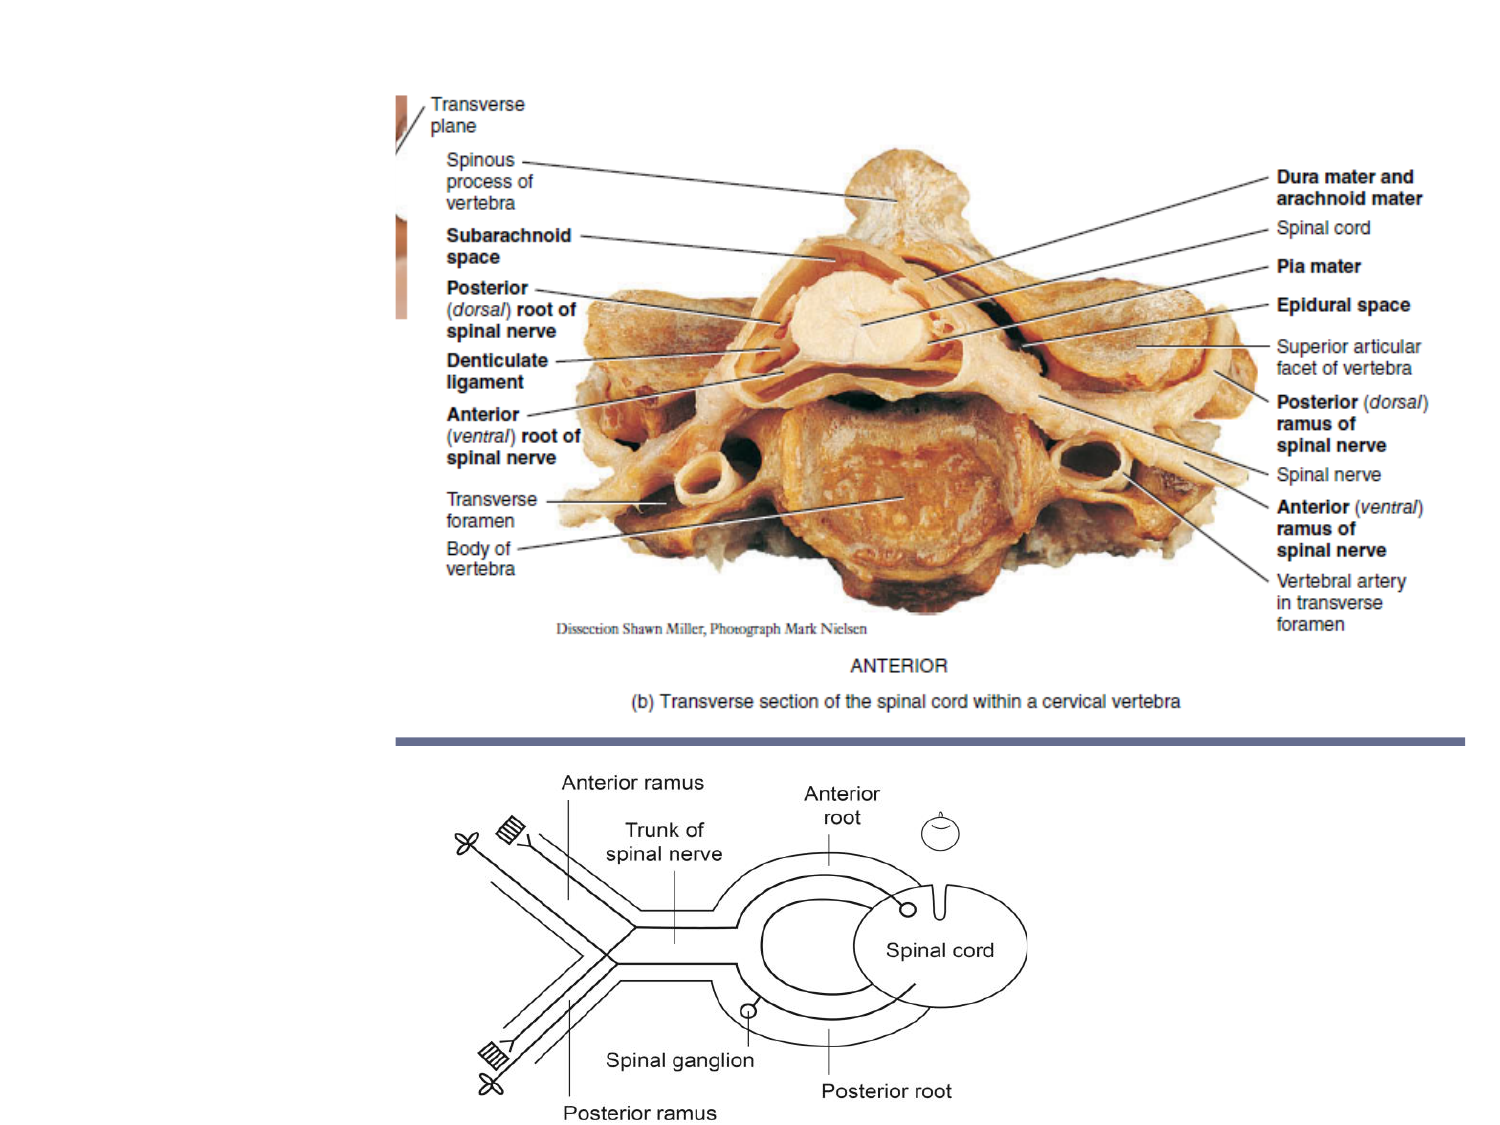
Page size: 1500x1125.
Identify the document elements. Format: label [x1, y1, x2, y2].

picture [454, 772, 1028, 1125]
picture [395, 77, 1466, 746]
